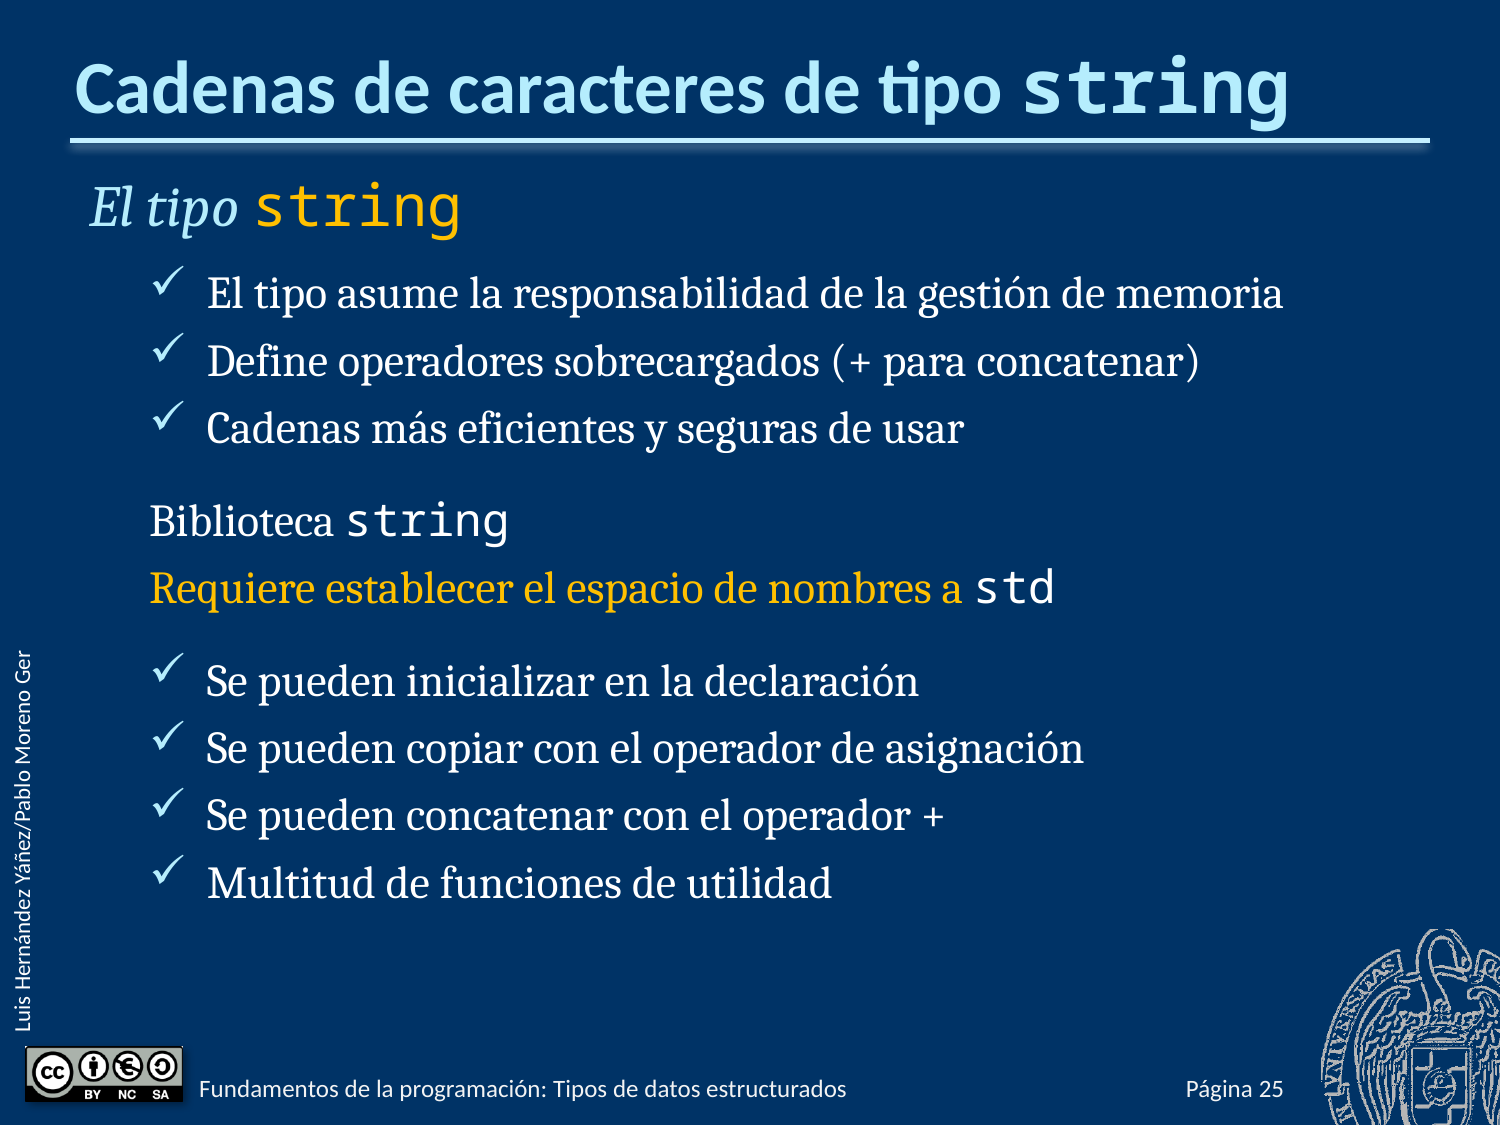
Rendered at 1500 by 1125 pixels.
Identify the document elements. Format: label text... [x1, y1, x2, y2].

title Cadenas de caracteres de tipo string [75, 46, 1425, 129]
footer Fundamentos de la programación: Tipos de datos estructurados [199, 1042, 1114, 1103]
picture [25, 1046, 183, 1102]
list El tipo string El tipo asume la responsabilidad de la gestión de memoria Define operadores sobrecargados (+ para concatenar) Cadenas más eficientes y seguras de usar Biblioteca string Requiere establecer el espacio de nombres a std Se pueden inicializar en la declaración Se pueden copiar con el operador de asignación Se pueden concatenar con el operador + Multitud de funciones de utilidad [75, 160, 1425, 1014]
slide_number Página 536 [1136, 1042, 1285, 1103]
picture [1321, 929, 1500, 1125]
